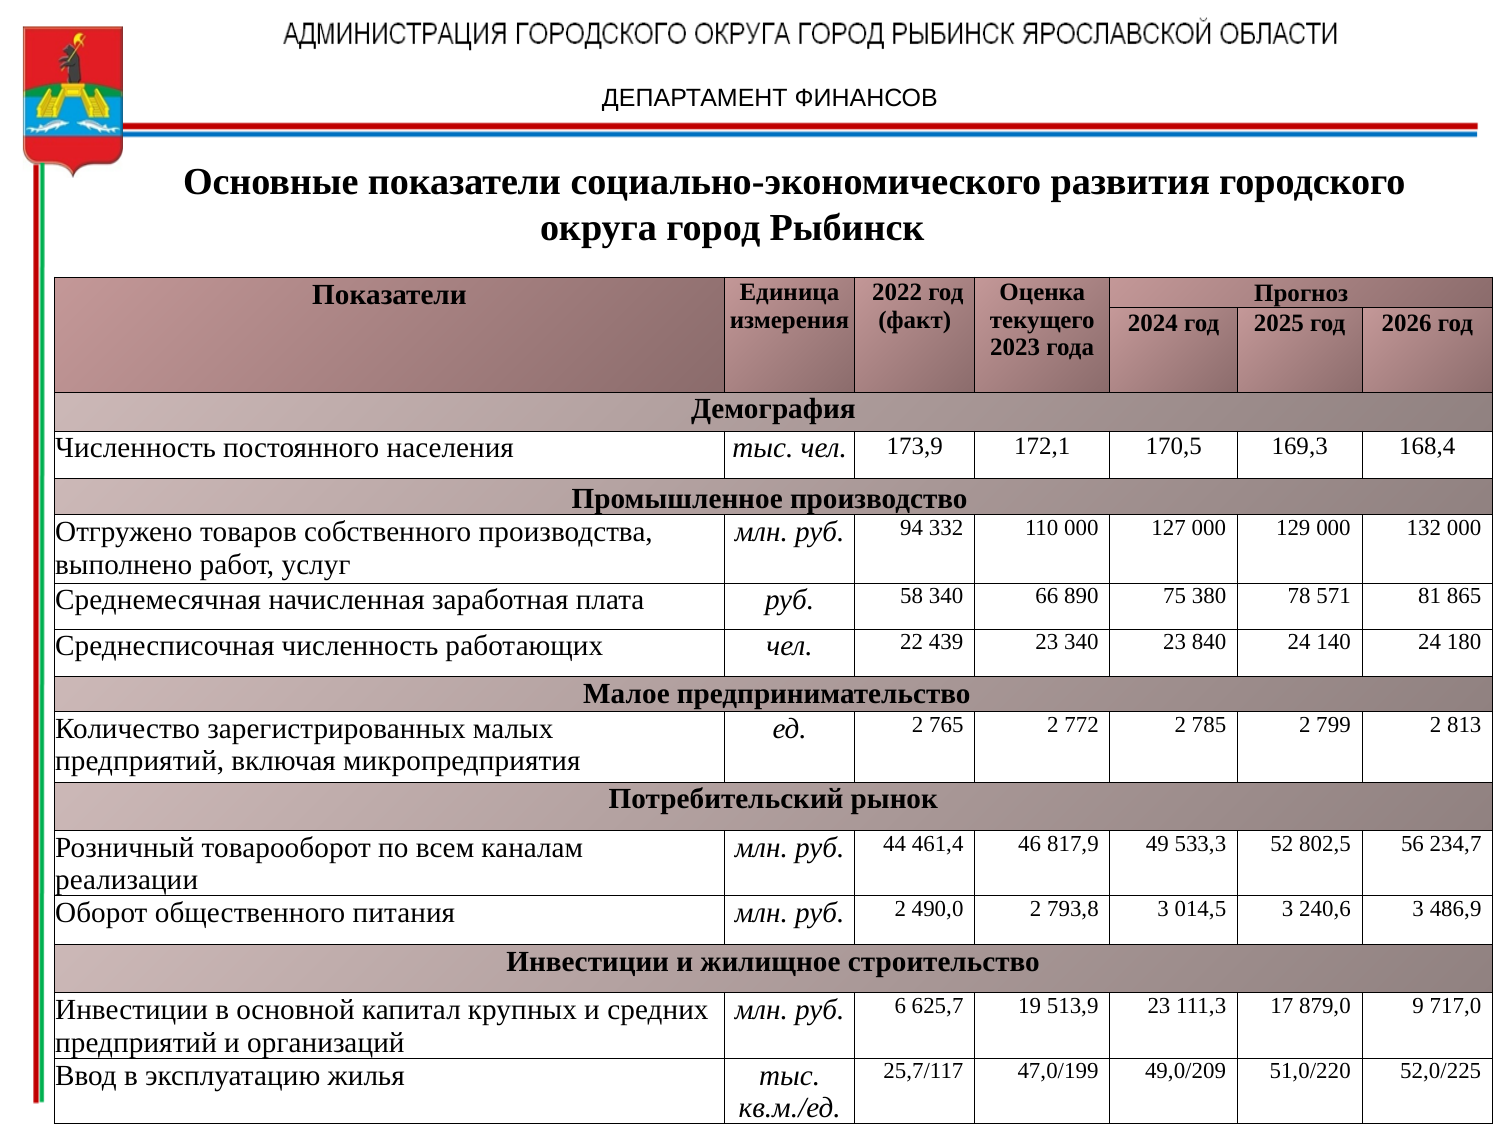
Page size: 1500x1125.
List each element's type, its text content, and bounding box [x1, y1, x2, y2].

table_header 2022 год (факт) [855, 278, 974, 392]
table_cell 49 533,3 [1110, 831, 1237, 895]
table_cell Инвестиции и жилищное строительство [55, 945, 1492, 992]
table_cell 52 802,5 [1238, 831, 1362, 895]
table_cell Ввод в эксплуатацию жилья [55, 1059, 724, 1123]
table_cell Промышленное производство [55, 479, 1492, 514]
table_cell 47,0/199 [975, 1059, 1109, 1123]
table_cell Оборот общественного питания [55, 896, 724, 944]
table_cell 2 785 [1110, 712, 1237, 782]
table_cell 25,7/117 [855, 1059, 974, 1123]
table_header Прогноз [1110, 278, 1492, 307]
table_cell Потребительский рынок [55, 783, 1492, 830]
table_cell 51,0/220 [1238, 1059, 1362, 1123]
table_cell млн. руб. [725, 993, 854, 1058]
table_cell 78 571 [1238, 584, 1362, 629]
text_box ДЕПАРТАМЕНТ ФИНАНСОВ [537, 73, 1010, 119]
table_cell Демография [55, 393, 1492, 431]
table_cell 23 840 [1110, 630, 1237, 676]
table_cell Инвестиции в основной капитал крупных и средних предприятий и организаций [55, 993, 724, 1058]
table_cell 3 486,9 [1363, 896, 1492, 944]
table_cell 170,5 [1110, 432, 1237, 478]
table_cell 2 799 [1238, 712, 1362, 782]
picture [0, 0, 1500, 1125]
table_cell 17 879,0 [1238, 993, 1362, 1058]
table_cell 173,9 [855, 432, 974, 478]
table_cell 3 014,5 [1110, 896, 1237, 944]
table_cell Малое предпринимательство [55, 677, 1492, 711]
table_cell 23 111,3 [1110, 993, 1237, 1058]
table_cell 132 000 [1363, 515, 1492, 583]
table_cell 2025 год [1238, 308, 1362, 392]
title Основные показатели социально-экономического развития городского округа город Рыбинск [0, 148, 1483, 256]
table_cell Среднесписочная численность работающих [55, 630, 724, 676]
table_cell 66 890 [975, 584, 1109, 629]
table_cell 49,0/209 [1110, 1059, 1237, 1123]
table_cell 23 340 [975, 630, 1109, 676]
table_cell 81 865 [1363, 584, 1492, 629]
table_cell 2026 год [1363, 308, 1492, 392]
table_cell ед. [725, 712, 854, 782]
table_cell 58 340 [855, 584, 974, 629]
table_cell 168,4 [1363, 432, 1492, 478]
table_header Оценка текущего 2023 года [975, 278, 1109, 392]
table_cell Численность постоянного населения [55, 432, 724, 478]
table_cell 2 813 [1363, 712, 1492, 782]
table_header Показатели [55, 278, 724, 392]
table_cell 94 332 [855, 515, 974, 583]
table_cell 2024 год [1110, 308, 1237, 392]
table_cell 2 490,0 [855, 896, 974, 944]
table_cell 19 513,9 [975, 993, 1109, 1058]
table_cell 9 717,0 [1363, 993, 1492, 1058]
table_cell чел. [725, 630, 854, 676]
table_cell руб. [725, 584, 854, 629]
table_cell 127 000 [1110, 515, 1237, 583]
table_cell млн. руб. [725, 896, 854, 944]
table_cell 172,1 [975, 432, 1109, 478]
table_cell 44 461,4 [855, 831, 974, 895]
table_cell 2 772 [975, 712, 1109, 782]
table_cell Розничный товарооборот по всем каналам реализации [55, 831, 724, 895]
table_cell 75 380 [1110, 584, 1237, 629]
table_cell млн. руб. [725, 515, 854, 583]
table_cell 3 240,6 [1238, 896, 1362, 944]
table_cell 24 140 [1238, 630, 1362, 676]
table_cell тыс. кв.м./ед. [725, 1059, 854, 1123]
table_cell 169,3 [1238, 432, 1362, 478]
table_cell Количество зарегистрированных малых предприятий, включая микропредприятия [55, 712, 724, 782]
table_cell Отгружено товаров собственного производства, выполнено работ, услуг [55, 515, 724, 583]
table_cell 24 180 [1363, 630, 1492, 676]
table_cell 110 000 [975, 515, 1109, 583]
table_cell млн. руб. [725, 831, 854, 895]
table_cell 52,0/225 [1363, 1059, 1492, 1123]
table_cell 6 625,7 [855, 993, 974, 1058]
table_cell тыс. чел. [725, 432, 854, 478]
table_cell 129 000 [1238, 515, 1362, 583]
table_cell 46 817,9 [975, 831, 1109, 895]
table_cell Среднемесячная начисленная заработная плата [55, 584, 724, 629]
table_cell 2 765 [855, 712, 974, 782]
table_cell 2 793,8 [975, 896, 1109, 944]
table_cell 22 439 [855, 630, 974, 676]
table_cell 56 234,7 [1363, 831, 1492, 895]
table_header Единица измерения [725, 278, 854, 392]
